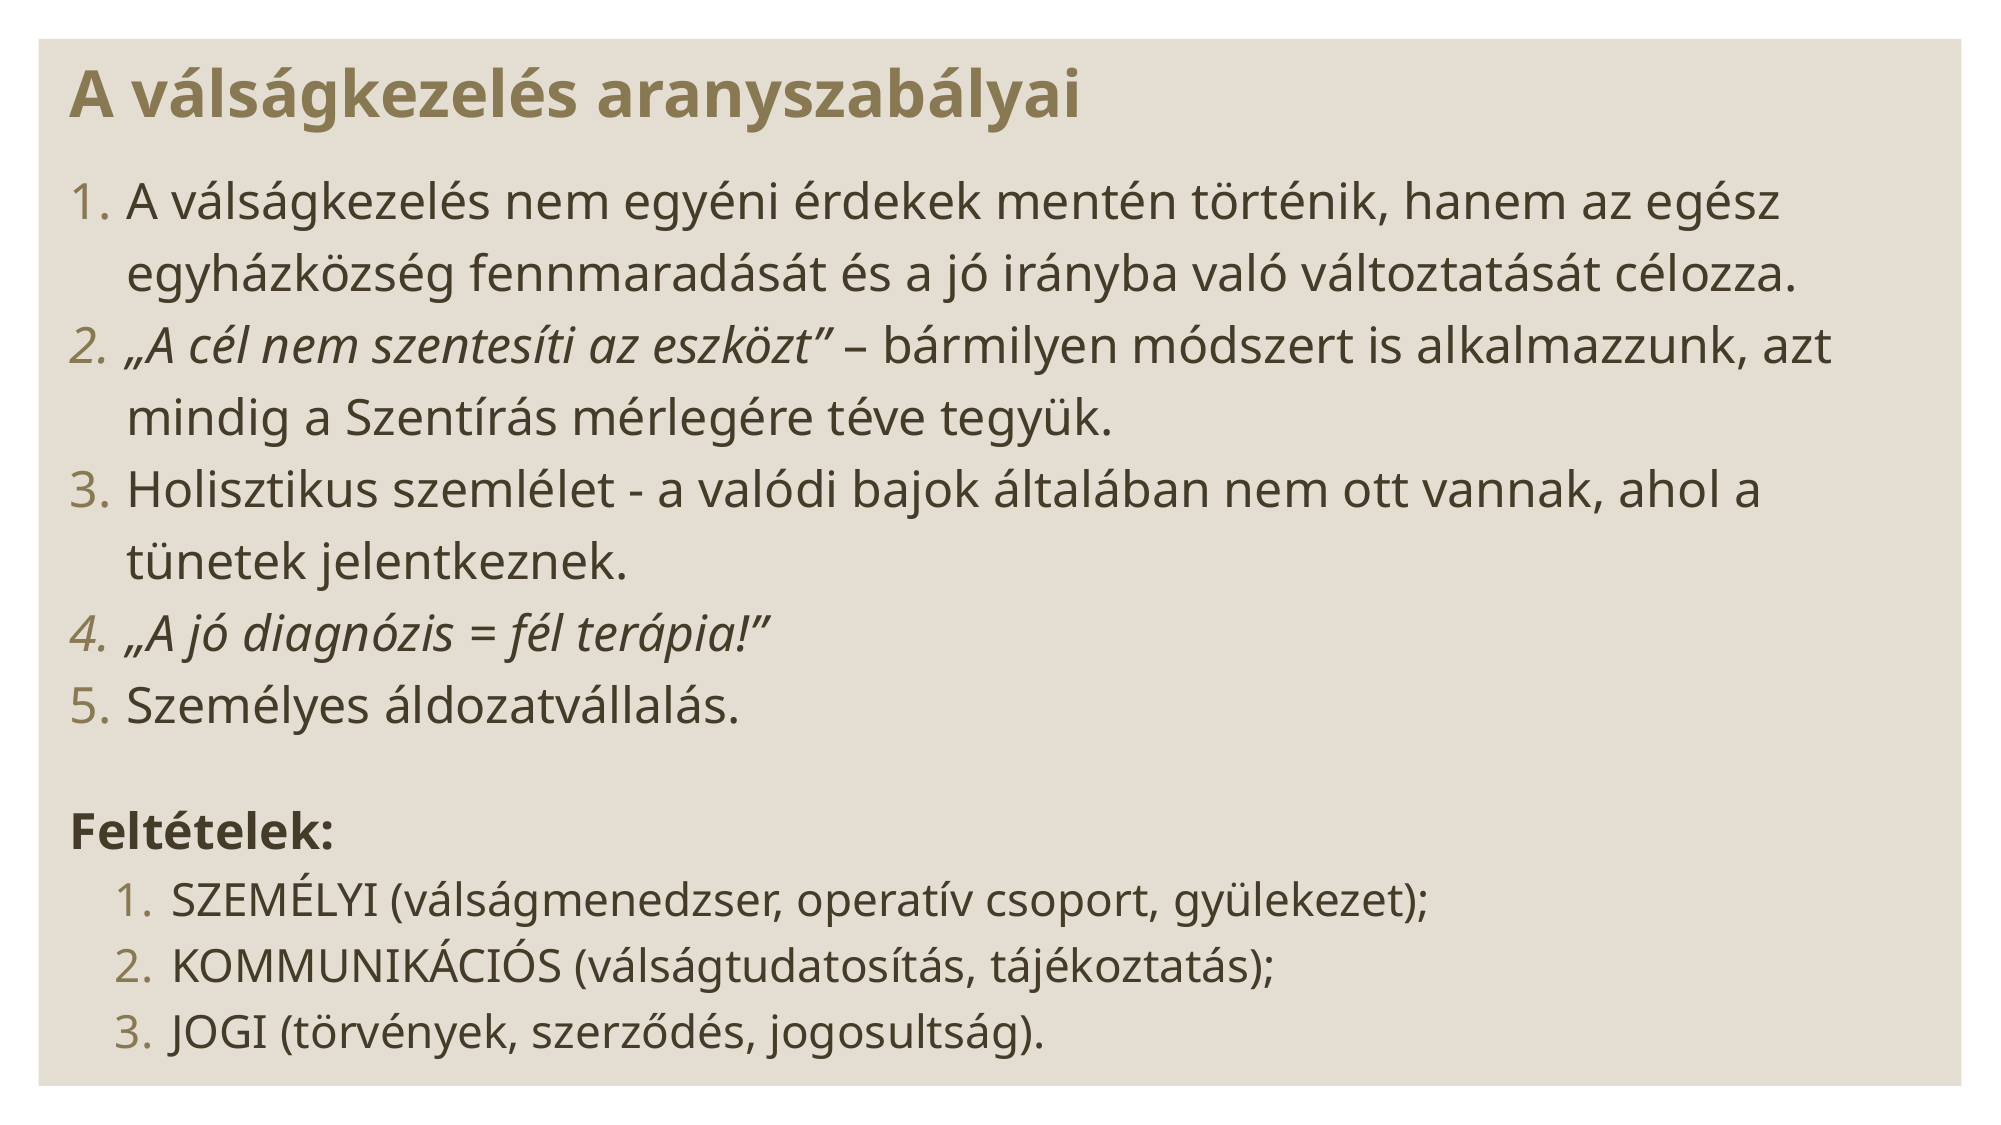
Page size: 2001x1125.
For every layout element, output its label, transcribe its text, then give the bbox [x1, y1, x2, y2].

list A válságkezelés nem egyéni érdekek mentén történik, hanem az egész egyház­köz­ség fennmaradását és a jó irányba való változ­tatását célozza. „A cél nem szentesíti az eszközt” – bármilyen módszert is alkalmazzunk, azt min­dig a Szentírás mérlegére téve tegyük. Holisztikus szemlélet - a valódi bajok általában nem ott vannak, ahol a tünetek jelentkeznek. „A jó diagnózis = fél terápia!” Személyes áldo­zat­vállalás. Feltételek: SZEMÉLYI (válságmenedzser, operatív csoport, gyülekezet); KOMMUNIKÁCIÓS (válságtudatosítás, tájékoztatás); JOGI (törvények, szerződés, jogosultság). [55, 150, 1948, 1050]
title A válságkezelés aranyszabályai [55, 53, 1555, 140]
